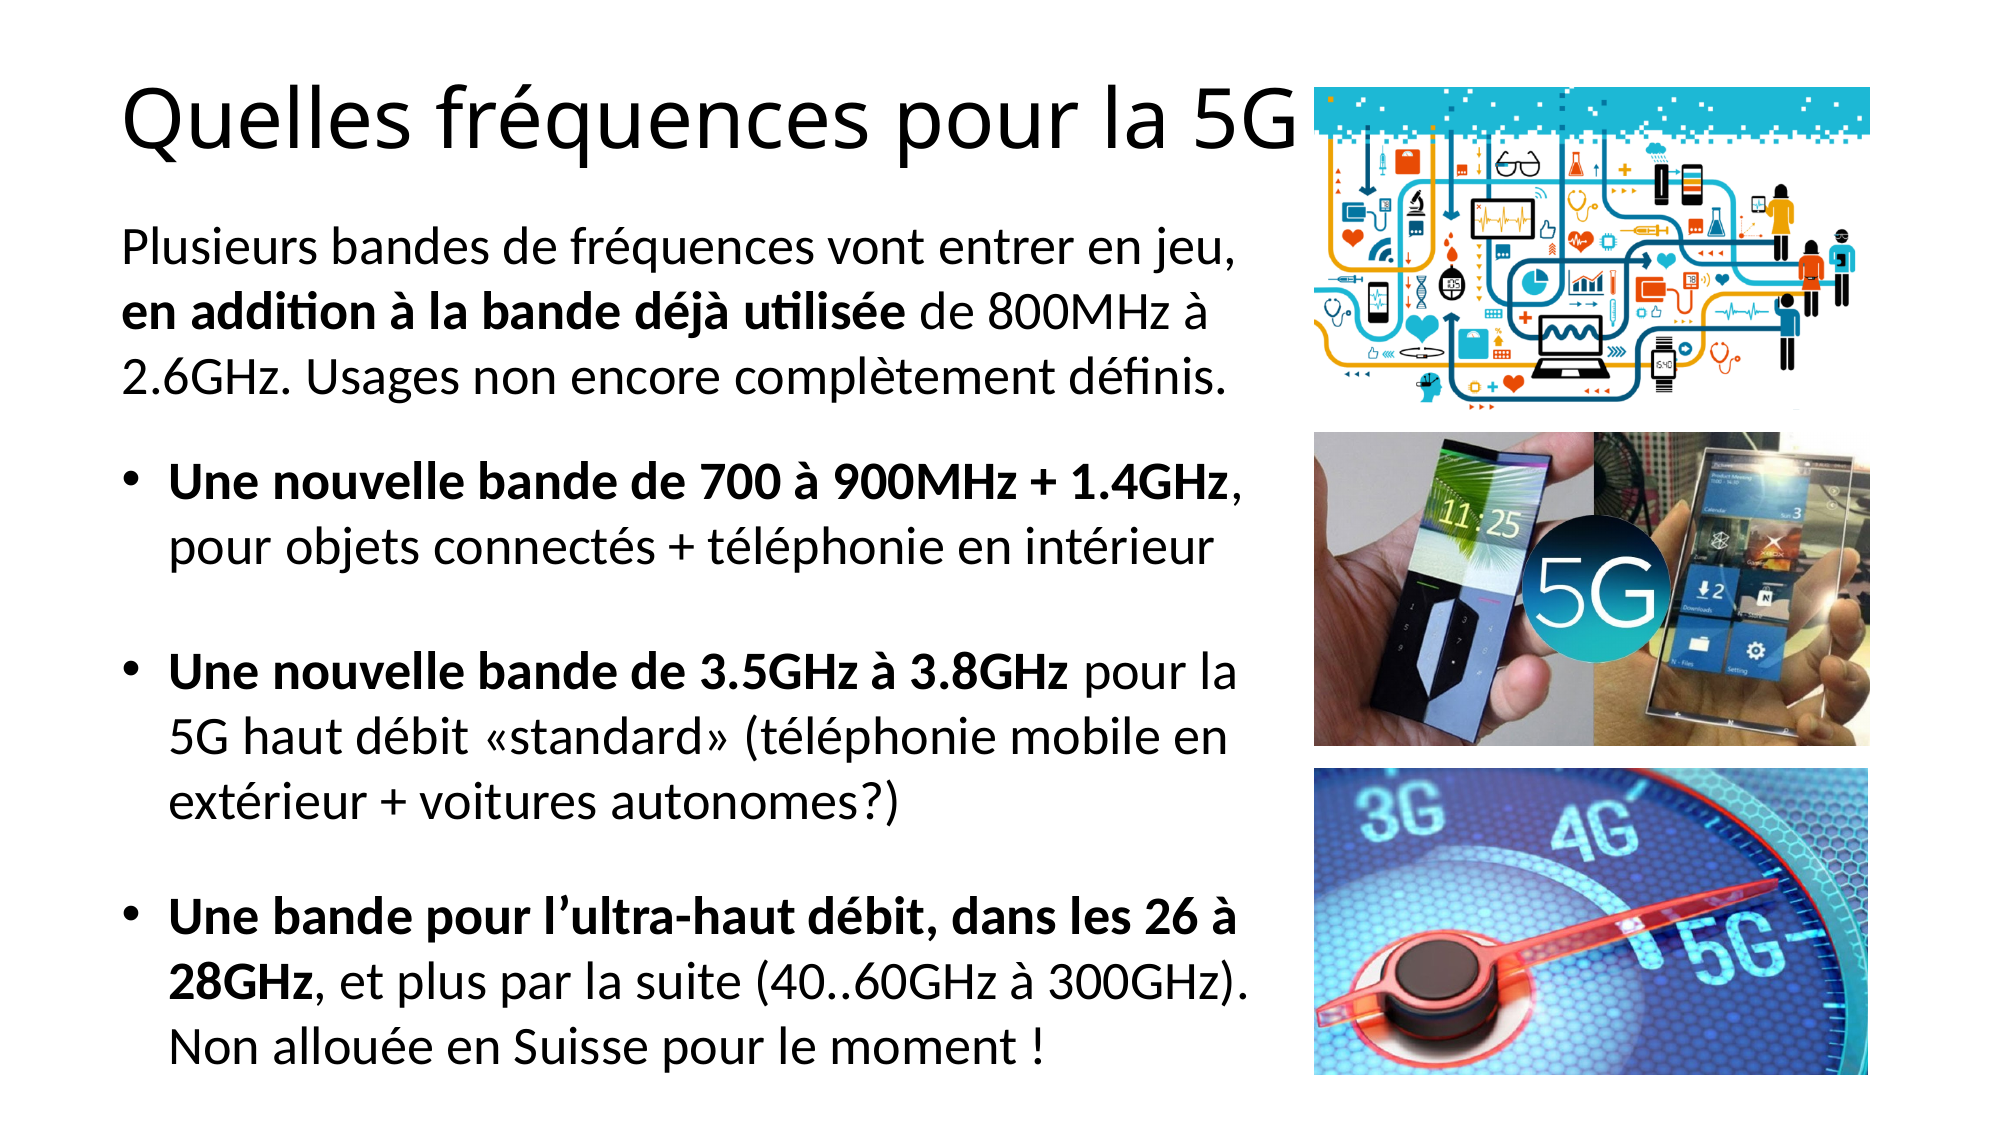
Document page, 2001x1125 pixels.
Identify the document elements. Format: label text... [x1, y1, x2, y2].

picture [1314, 87, 1870, 410]
text_box Quelles fréquences pour la 5G ? [105, 57, 1930, 173]
picture [1314, 768, 1869, 1075]
picture [1314, 432, 1870, 746]
text_box Plusieurs bandes de fréquences vont entrer en jeu, en addition à la bande déjà utilisée de 800MHz à 2.6GHz. Usages non encore complètement définis. Une nouvelle bande de 700 à 900MHz + 1.4GHz, pour objets connectés + téléphonie en intérieur Une nouvelle bande de 3.5GHz à 3.8GHz pour la 5G haut débit «standard» (téléphonie mobile en extérieur + voitures autonomes?) Une bande pour l’ultra-haut débit, dans les 26 à 28GHz, et plus par la suite (40..60GHz à 300GHz). Non allouée en Suisse pour le moment ! [106, 203, 1275, 1083]
